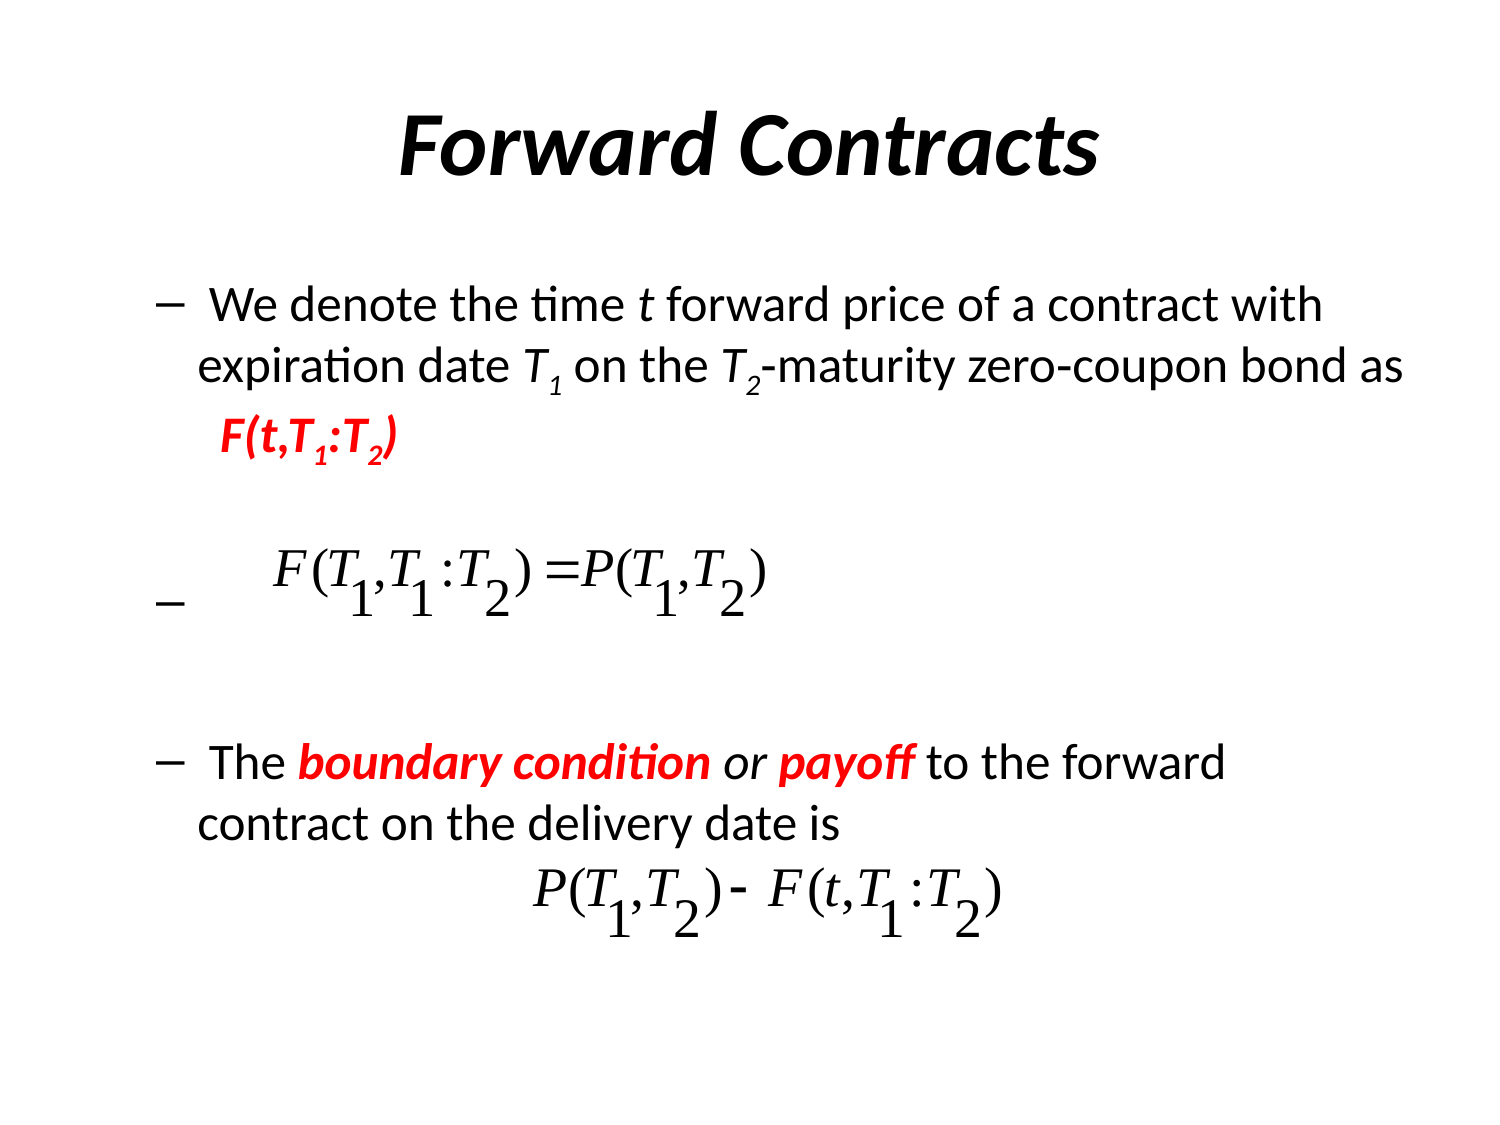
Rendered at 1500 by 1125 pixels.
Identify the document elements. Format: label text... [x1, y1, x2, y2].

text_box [265, 538, 776, 625]
list We denote the time t forward price of a contract with expiration date T1 on the T2‑maturity zero‑coupon bond as F(t,T1:T2) The boundary condition or payoff to the forward contract on the delivery date is [75, 262, 1425, 1005]
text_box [525, 857, 1011, 946]
title Forward Contracts [75, 45, 1425, 233]
